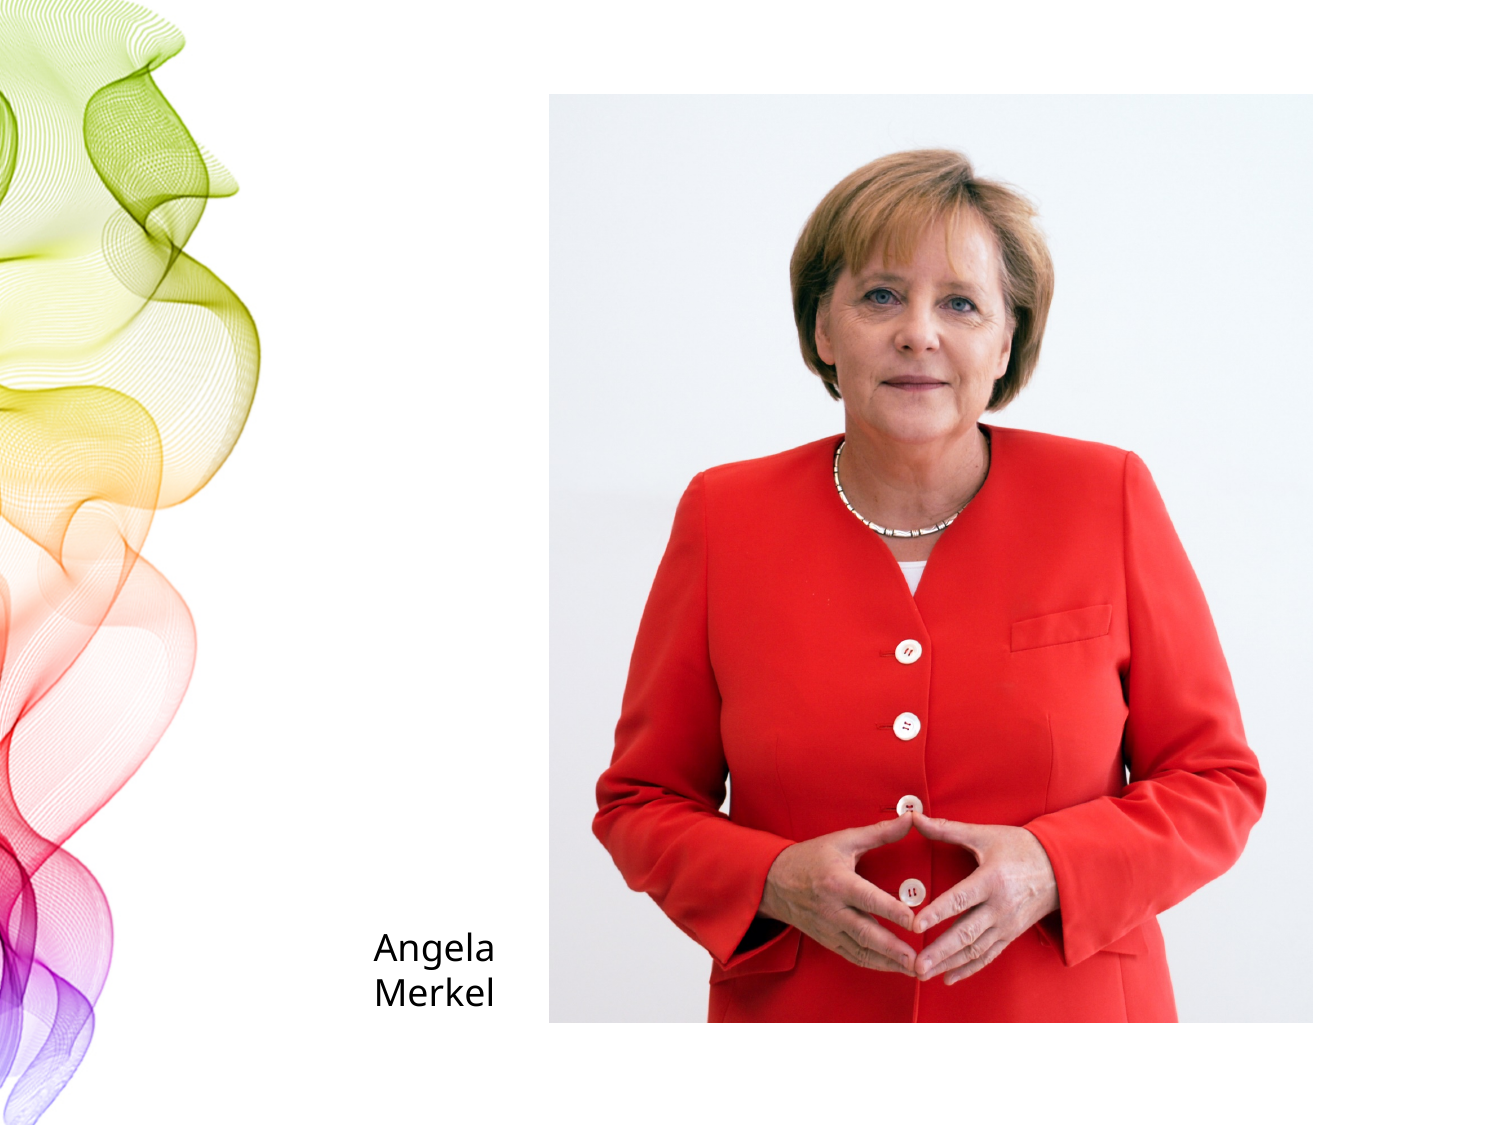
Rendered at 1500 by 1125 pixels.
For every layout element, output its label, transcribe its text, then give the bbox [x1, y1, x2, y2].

text_box Angela Merkel [358, 916, 511, 1022]
picture [0, 0, 1500, 1125]
